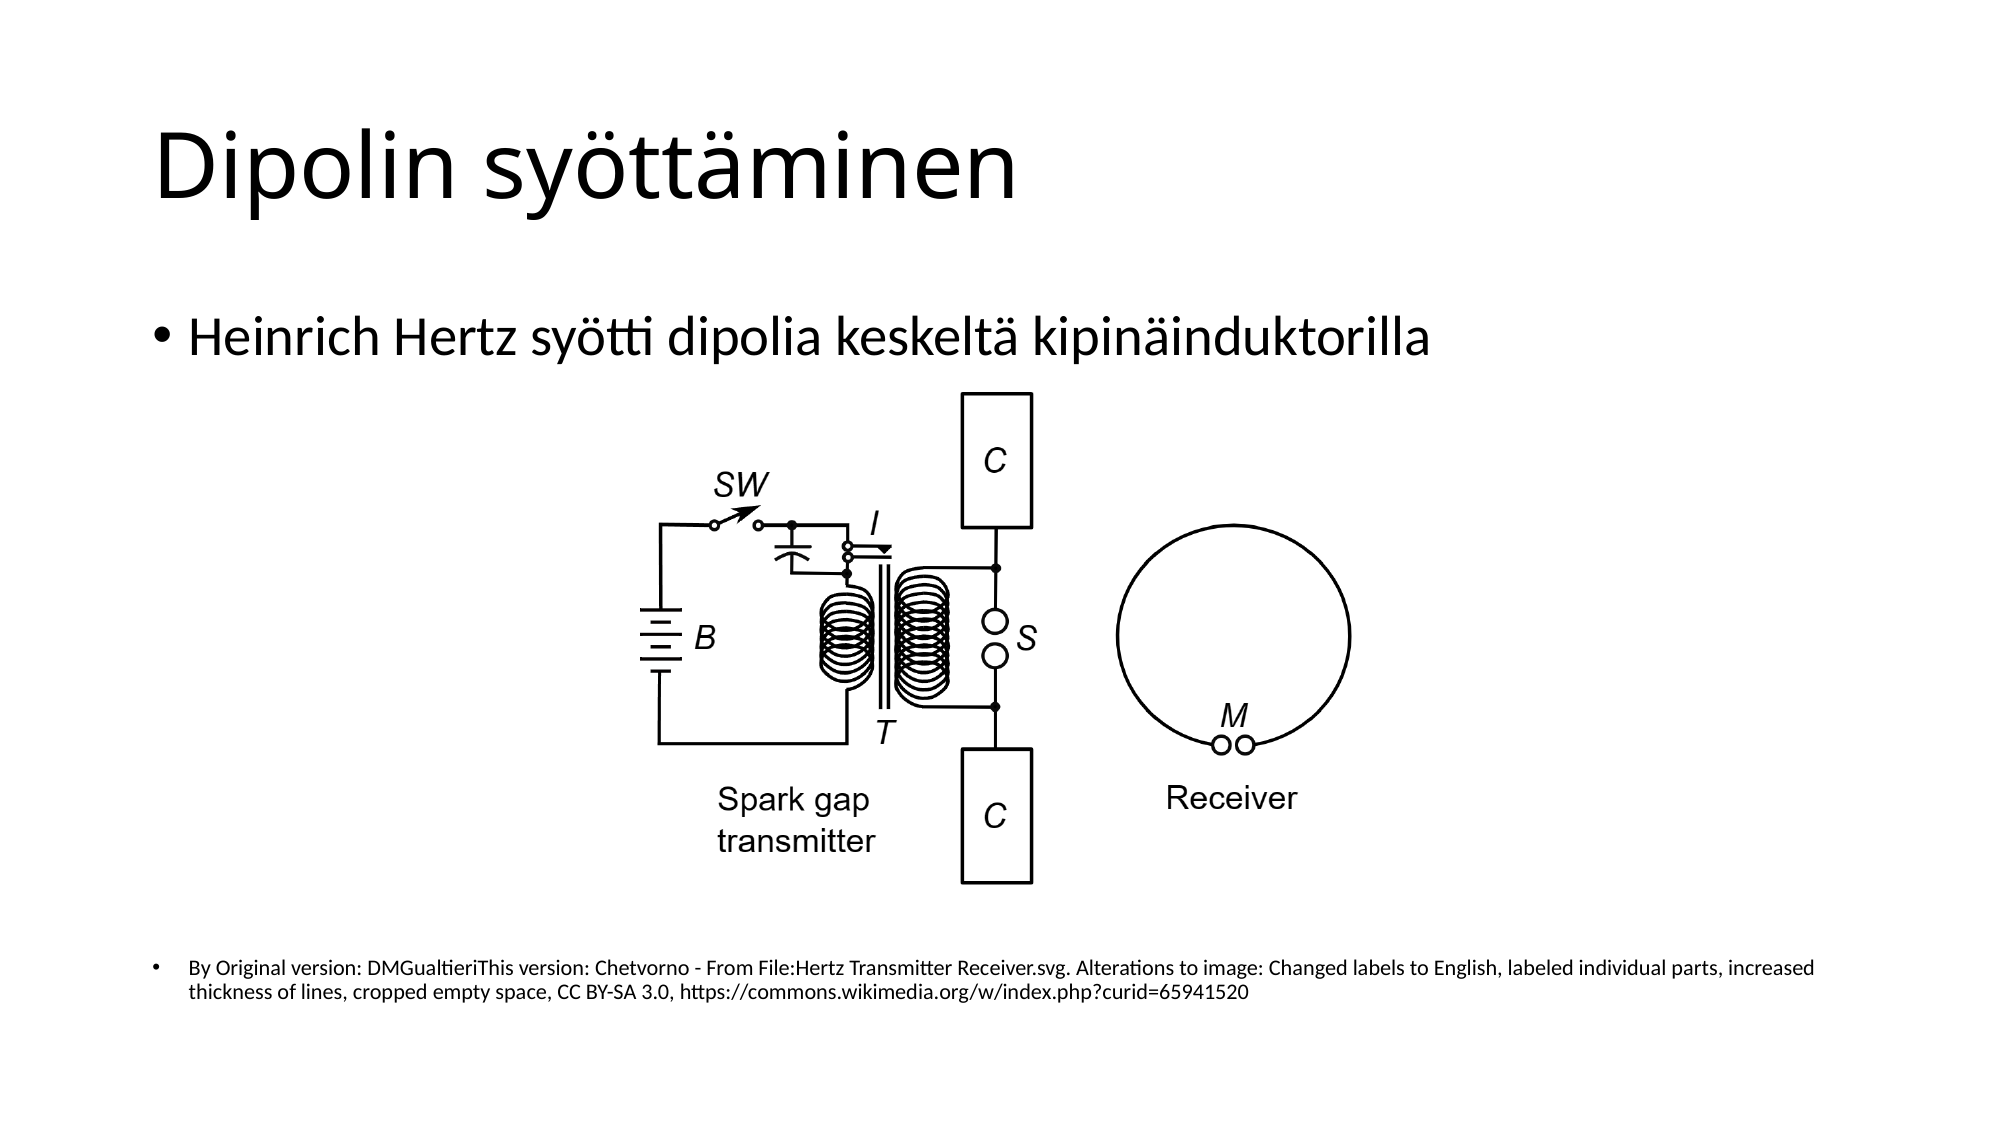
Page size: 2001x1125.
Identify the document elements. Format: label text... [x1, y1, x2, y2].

picture [638, 379, 1362, 895]
list Heinrich Hertz syötti dipolia keskeltä kipinäinduktorilla By Original version: DMGualtieriThis version: Chetvorno - From File:Hertz Transmitter Receiver.svg. Alterations to image: Changed labels to English, labeled individual parts, increased thickness of lines, cropped empty space, CC BY-SA 3.0, https://commons.wikimedia.org/w/index.php?curid=65941520 [137, 299, 1863, 1014]
title Dipolin syöttäminen [137, 59, 1863, 278]
